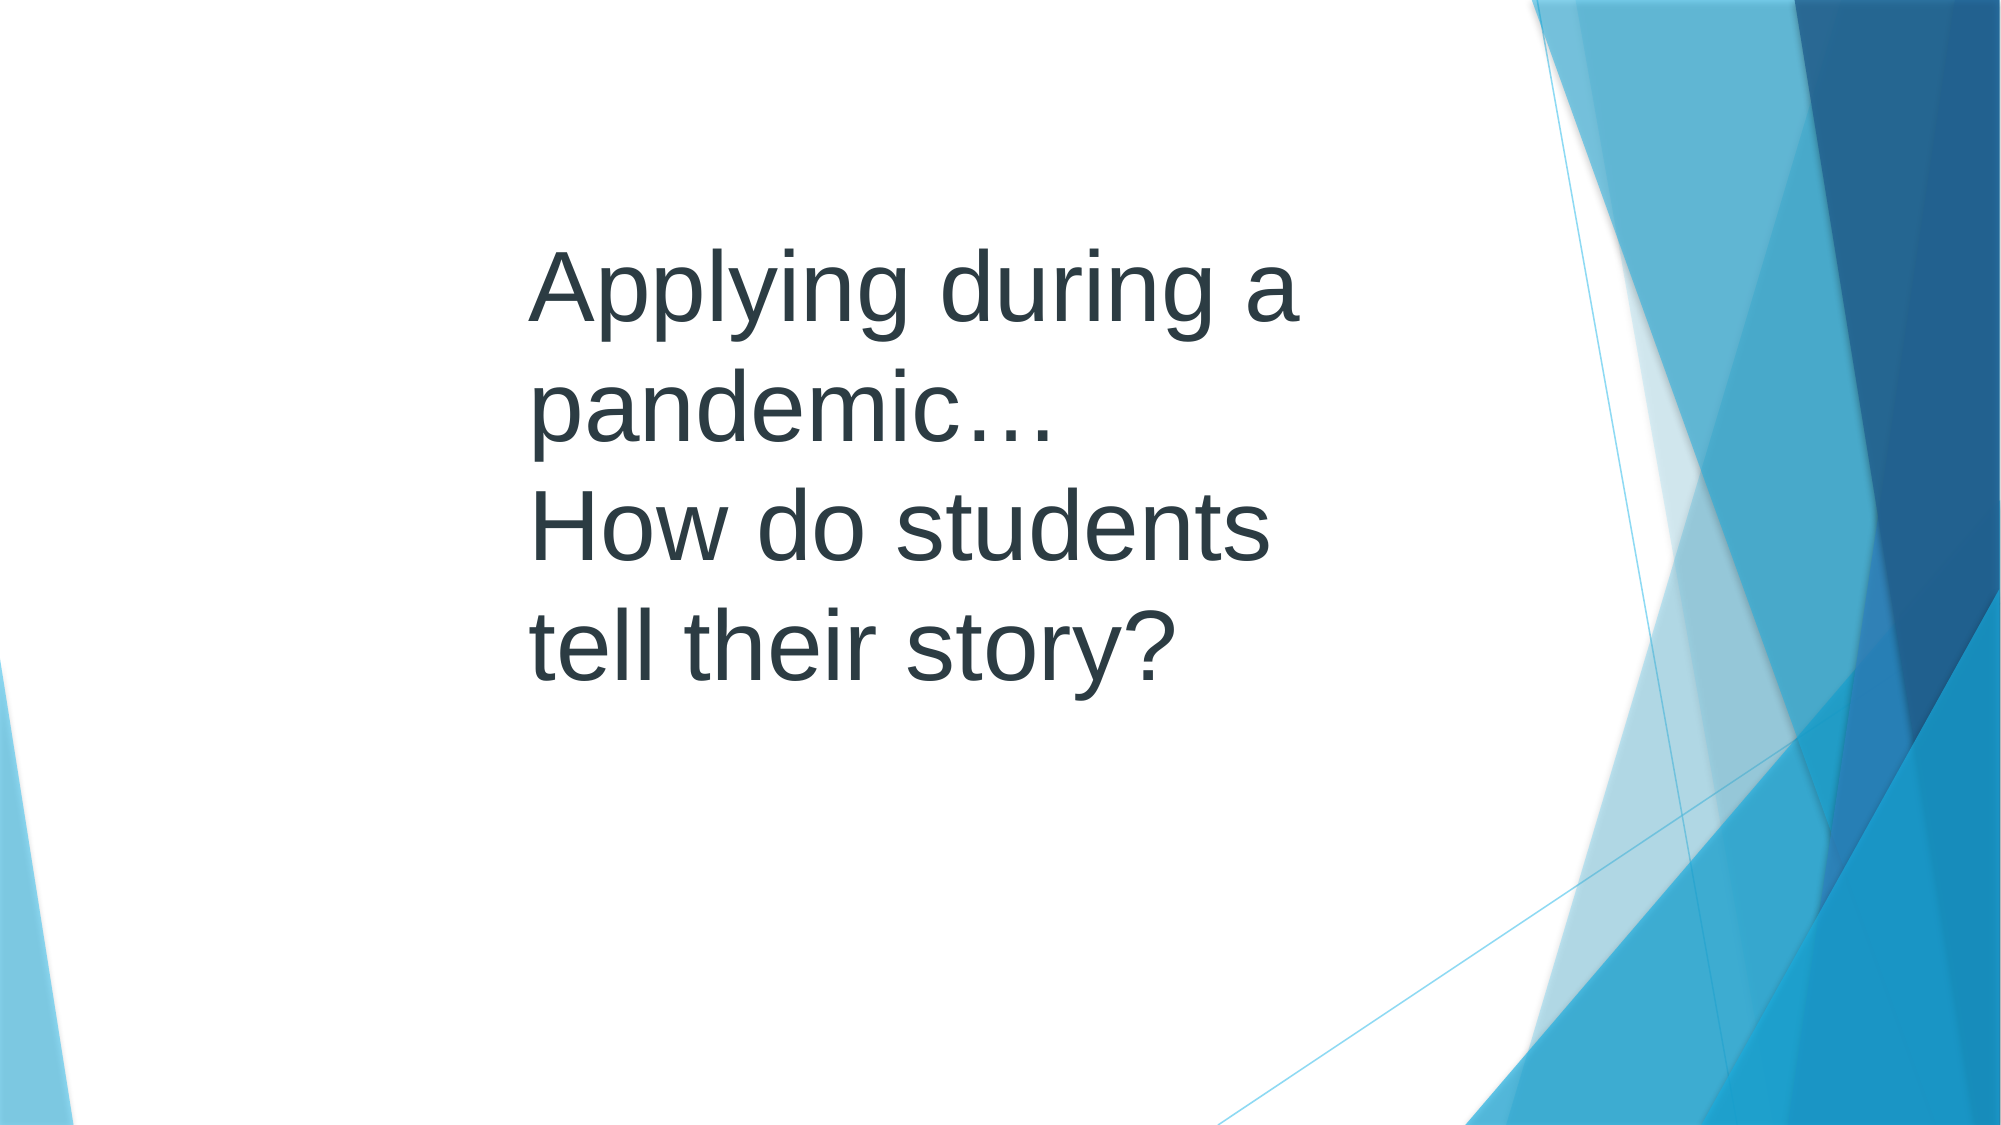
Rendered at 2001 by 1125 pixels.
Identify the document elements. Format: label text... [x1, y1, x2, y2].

text_box Applying during a pandemic… How do students tell their story? [514, 213, 1433, 709]
